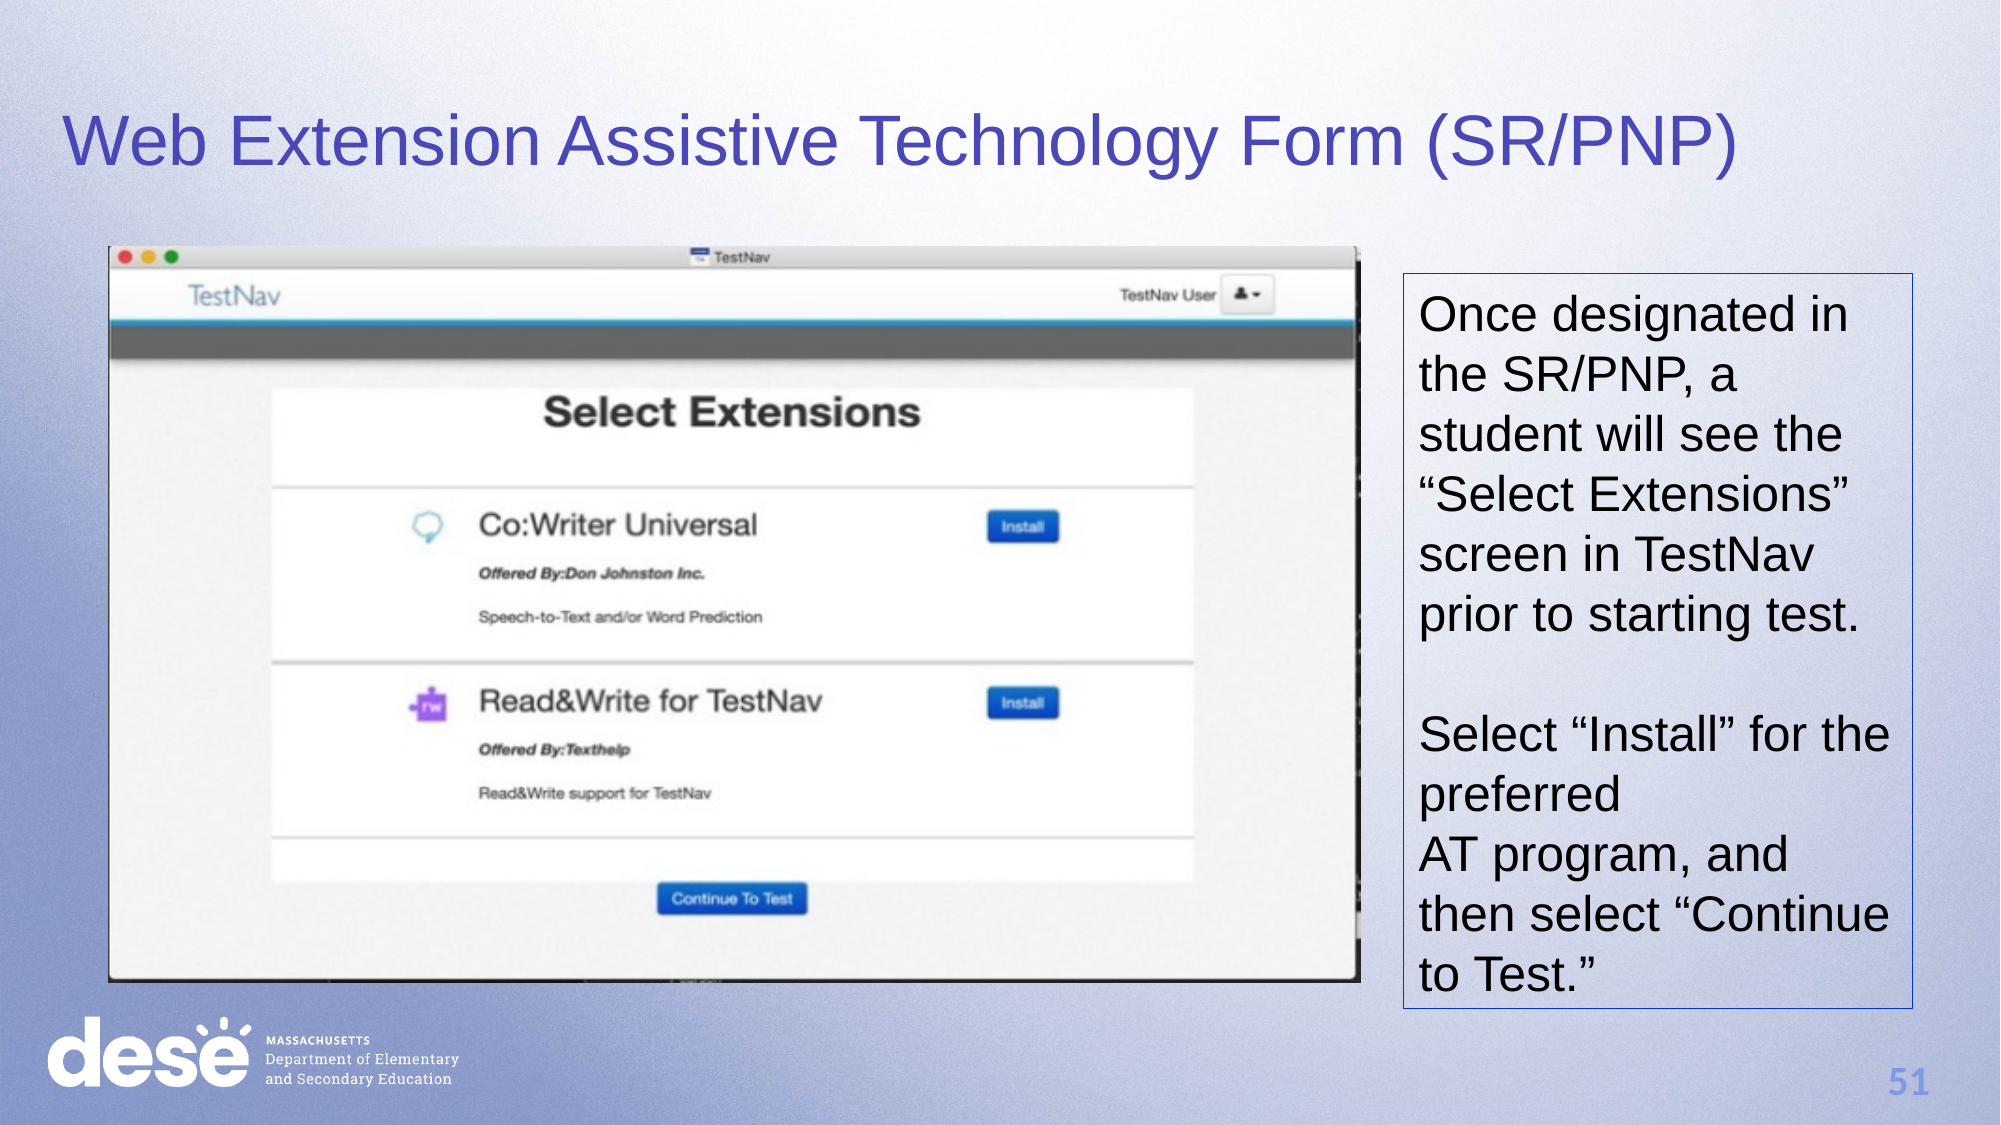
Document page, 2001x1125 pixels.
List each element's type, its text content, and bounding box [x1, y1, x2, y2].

text_box Once designated in the SR/PNP, a student will see the “Select Extensions” screen in TestNav prior to starting test. Select “Install” for the preferred AT program, and then select “Continue to Test.” [1403, 273, 1913, 1009]
picture [0, 0, 2000, 1125]
title Web Extension Assistive Technology Form (SR/PNP) [47, 57, 1773, 229]
